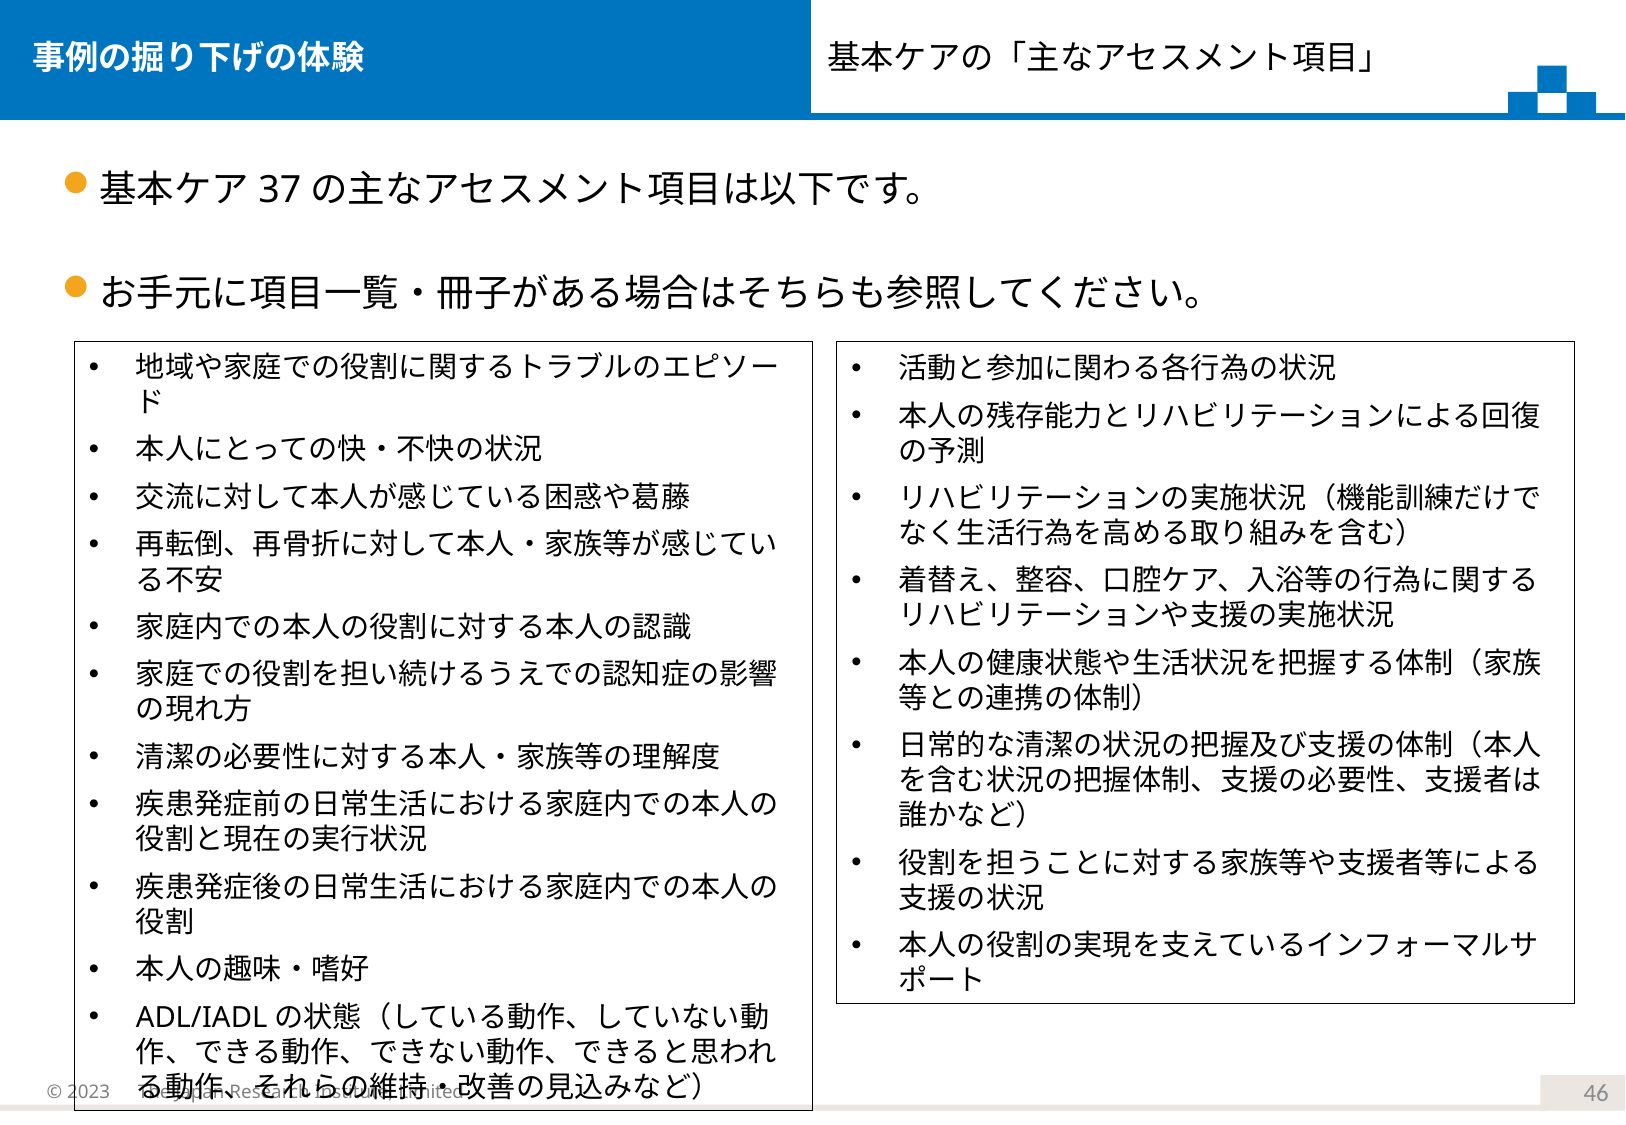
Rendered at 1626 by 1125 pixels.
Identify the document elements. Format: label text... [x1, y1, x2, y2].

list 基本ケア37の主なアセスメント項目は以下です。 お手元に項目一覧・冊子がある場合はそちらも参照してください。 [46, 148, 1580, 293]
title 事例の掘り下げの体験 [17, 0, 810, 119]
list 基本ケアの「主なアセスメント項目」 [812, 1, 1499, 117]
text_box 活動と参加に関わる各行為の状況 本人の残存能力とリハビリテーションによる回復の予測 リハビリテーションの実施状況（機能訓練だけでなく生活行為を高める取り組みを含む） 着替え、整容、口腔ケア、入浴等の行為に関するリハビリテーションや支援の実施状況 本人の健康状態や生活状況を把握する体制（家族等との連携の体制） 日常的な清潔の状況の把握及び支援の体制（本人を含む状況の把握体制、支援の必要性、支援者は誰かなど） 役割を担うことに対する家族等や支援者等による支援の状況 本人の役割の実現を支えているインフォーマルサポート [836, 341, 1575, 1004]
slide_number 46 [1258, 1061, 1625, 1122]
text_box 地域や家庭での役割に関するトラブルのエピソード 本人にとっての快・不快の状況 交流に対して本人が感じている困惑や葛藤 再転倒、再骨折に対して本人・家族等が感じている不安 家庭内での本人の役割に対する本人の認識 家庭での役割を担い続けるうえでの認知症の影響の現れ方 清潔の必要性に対する本人・家族等の理解度 疾患発症前の日常生活における家庭内での本人の役割と現在の実行状況 疾患発症後の日常生活における家庭内での本人の役割 本人の趣味・嗜好 ADL/IADLの状態（している動作、していない動作、できる動作、できない動作、できると思われる動作、それらの維持・改善の見込みなど） [74, 341, 813, 1111]
